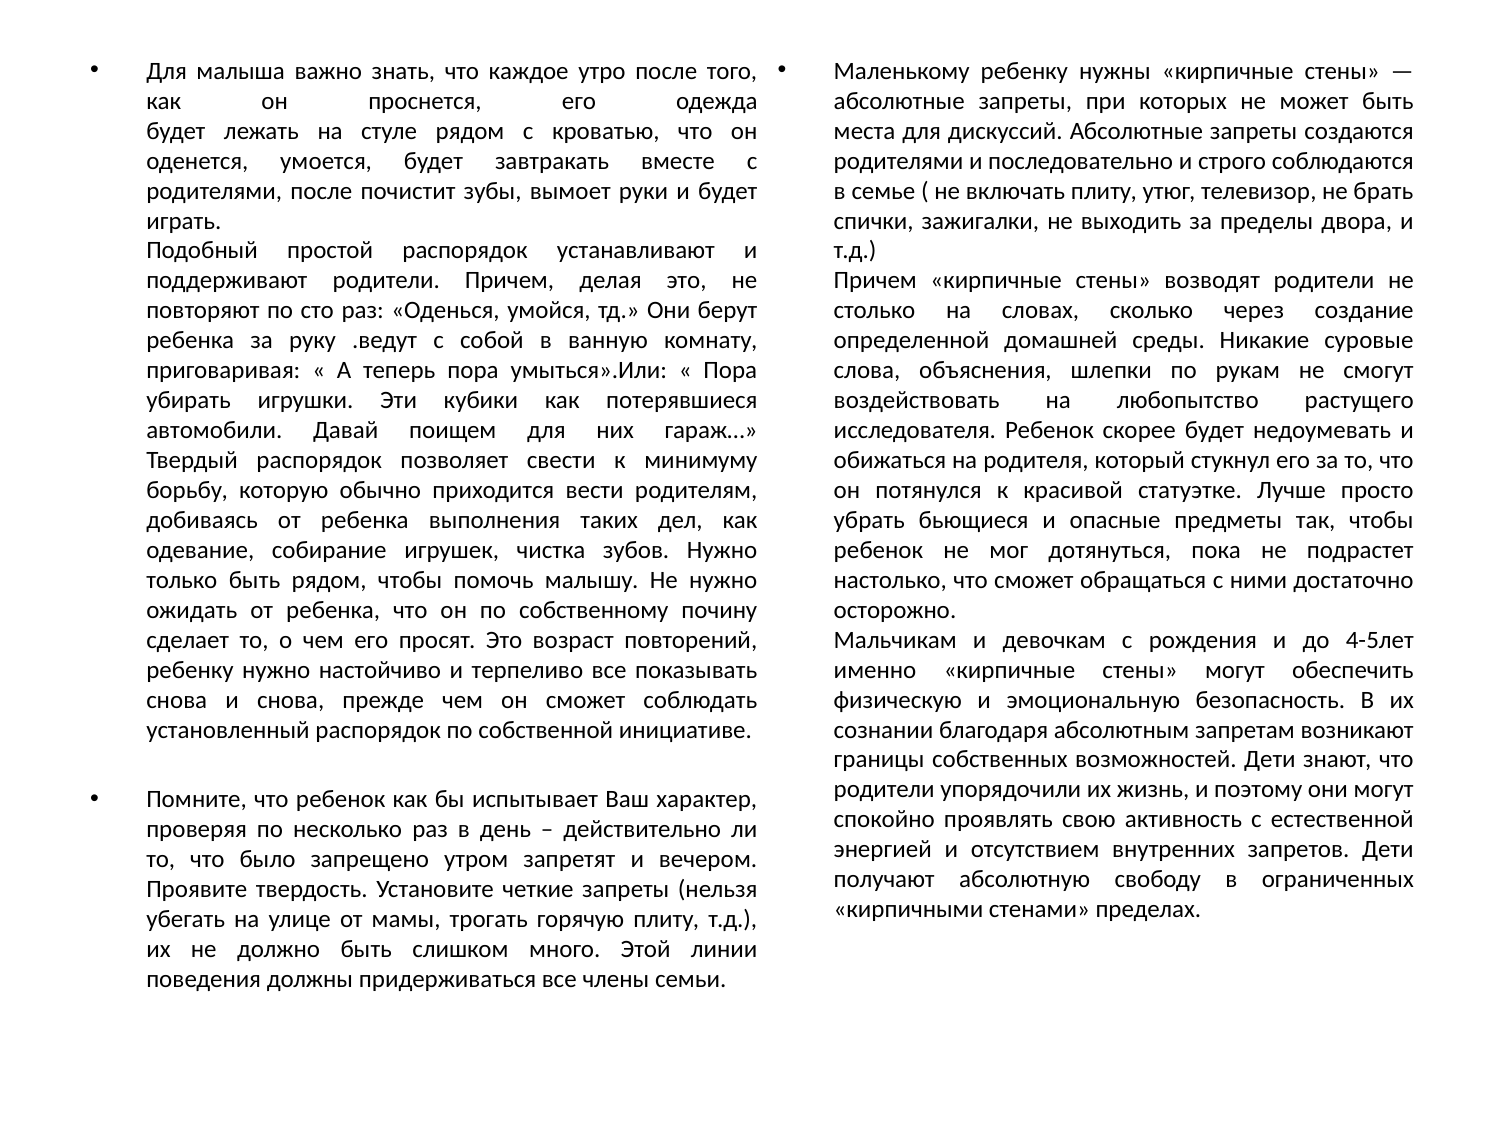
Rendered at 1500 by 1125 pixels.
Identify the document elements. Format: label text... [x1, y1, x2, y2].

list Для малыша важно знать, что каждое утро после того, как он проснется, его одежда будет лежать на стуле рядом с кроватью, что он оденется, умоется, будет завтракать вместе с родителями, после почистит зубы, вымоет руки и будет играть. Подобный простой распорядок устанавливают и поддерживают родители. Причем, делая это, не повторяют по сто раз: «Оденься, умойся, тд.» Они берут ребенка за руку .ведут с собой в ванную комнату, приговаривая: « А теперь пора умыться».Или: « Пора убирать игрушки. Эти кубики как потерявшиеся автомобили. Давай поищем для них гараж…» Твердый распорядок позволяет свести к минимуму борьбу, которую обычно приходится вести родителям, добиваясь от ребенка выполнения таких дел, как одевание, собирание игрушек, чистка зубов. Нужно только быть рядом, чтобы помочь малышу. Не нужно ожидать от ребенка, что он по собственному почину сделает то, о чем его просят. Это возраст повторений, ребенку нужно настойчиво и терпеливо все показывать снова и снова, прежде чем он сможет соблюдать установленный распорядок по собственной инициативе. Помните, что ребенок как бы испытывает Ваш характер, проверяя по несколько раз в день – действительно ли то, что было запрещено утром запретят и вечером. Проявите твердость. Установите четкие запреты (нельзя убегать на улице от мамы, трогать горячую плиту, т.д.), их не должно быть слишком много. Этой линии поведения должны придерживаться все члены семьи. [75, 46, 774, 1090]
list Маленькому ребенку нужны «кирпичные стены» — абсолютные запреты, при которых не может быть места для дискуссий. Абсолютные запреты создаются родителями и последовательно и строго соблюдаются в семье ( не включать плиту, утюг, телевизор, не брать спички, зажигалки, не выходить за пределы двора, и т.д.) Причем «кирпичные стены» возводят родители не столько на словах, сколько через создание определенной домашней среды. Никакие суровые слова, объяснения, шлепки по рукам не смогут воздействовать на любопытство растущего исследователя. Ребенок скорее будет недоумевать и обижаться на родителя, который стукнул его за то, что он потянулся к красивой статуэтке. Лучше просто убрать бьющиеся и опасные предметы так, чтобы ребенок не мог дотянуться, пока не подрастет настолько, что сможет обращаться с ними достаточно осторожно. Мальчикам и девочкам с рождения и до 4-5лет именно «кирпичные стены» могут обеспечить физическую и эмоциональную безопасность. В их сознании благодаря абсолютным запретам возникают границы собственных возможностей. Дети знают, что родители упорядочили их жизнь, и поэтому они могут спокойно проявлять свою активность с естественной энергией и отсутствием внутренних запретов. Дети получают абсолютную свободу в ограниченных «кирпичными стенами» пределах. [762, 46, 1430, 1005]
